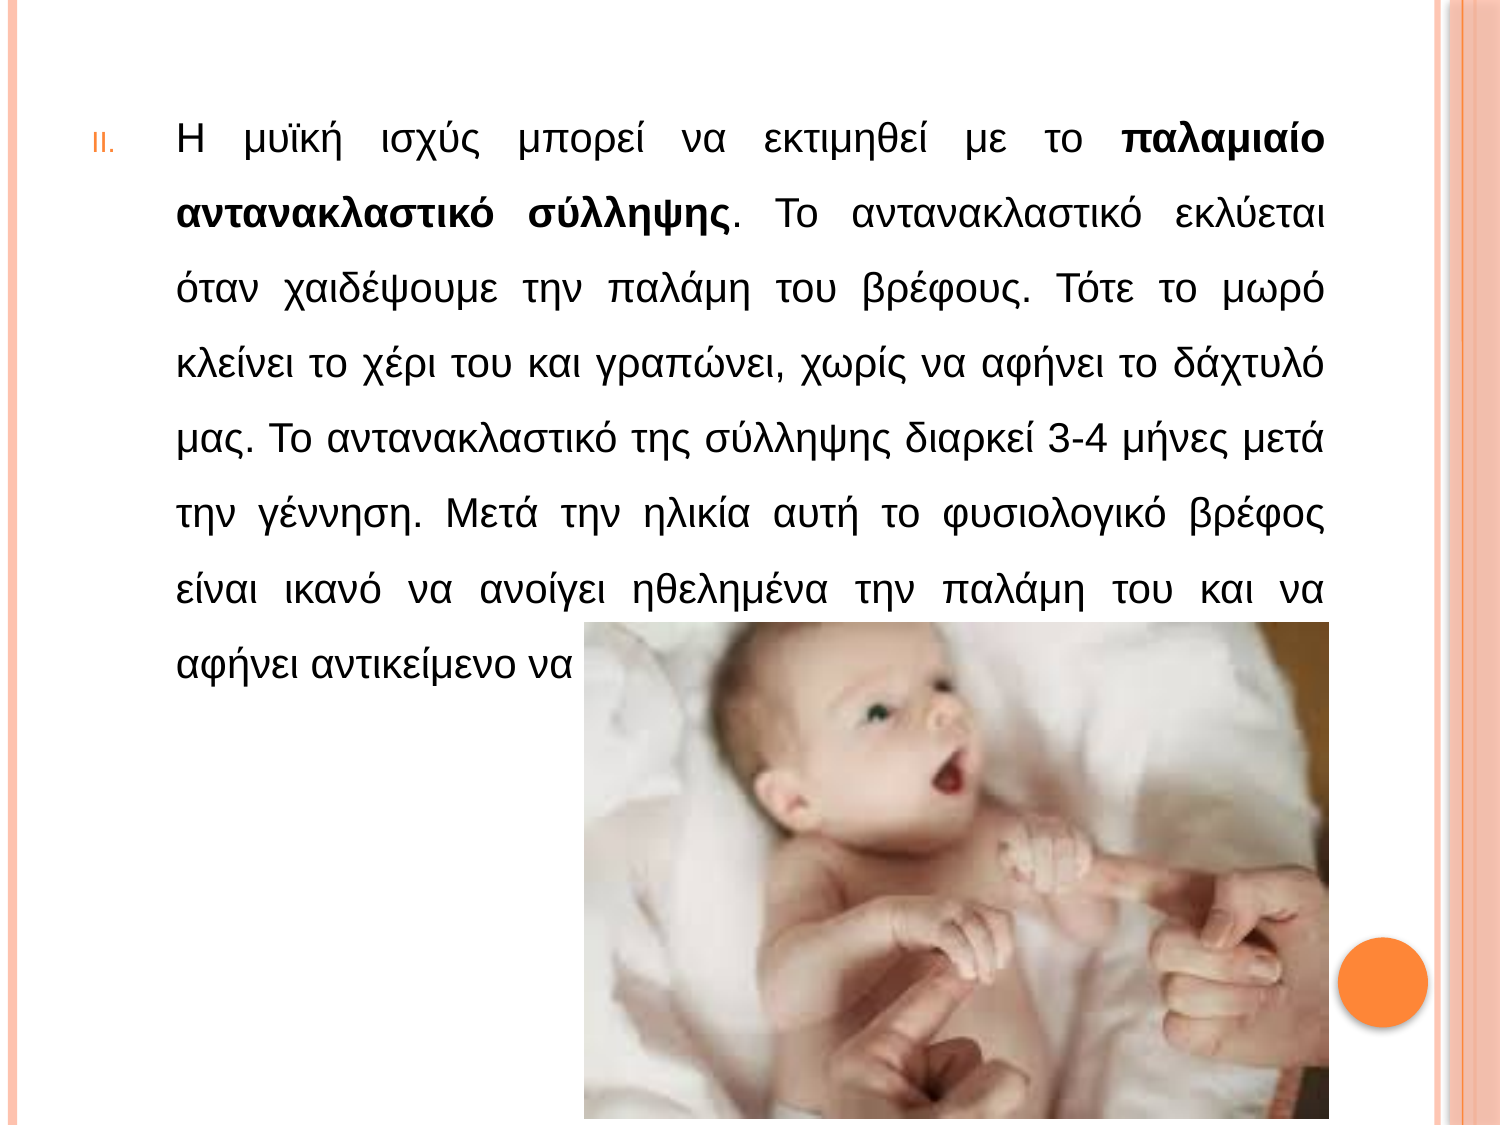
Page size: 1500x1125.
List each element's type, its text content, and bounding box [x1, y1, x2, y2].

list Η μυϊκή ισχύς μπορεί να εκτιμηθεί με το παλαμιαίο αντανακλαστικό σύλληψης. Το αντανακλαστικό εκλύεται όταν χαιδέψουμε την παλάμη του βρέφους. Τότε το μωρό κλείνει το χέρι του και γραπώνει, χωρίς να αφήνει το δάχτυλό μας. Το αντανακλαστικό της σύλληψης διαρκεί 3-4 μήνες μετά την γέννηση. Μετά την ηλικία αυτή το φυσιολογικό βρέφος είναι ικανό να ανοίγει ηθελημένα την παλάμη του και να αφήνει αντικείμενο να πέσει. [76, 78, 1341, 878]
picture [584, 622, 1330, 1119]
